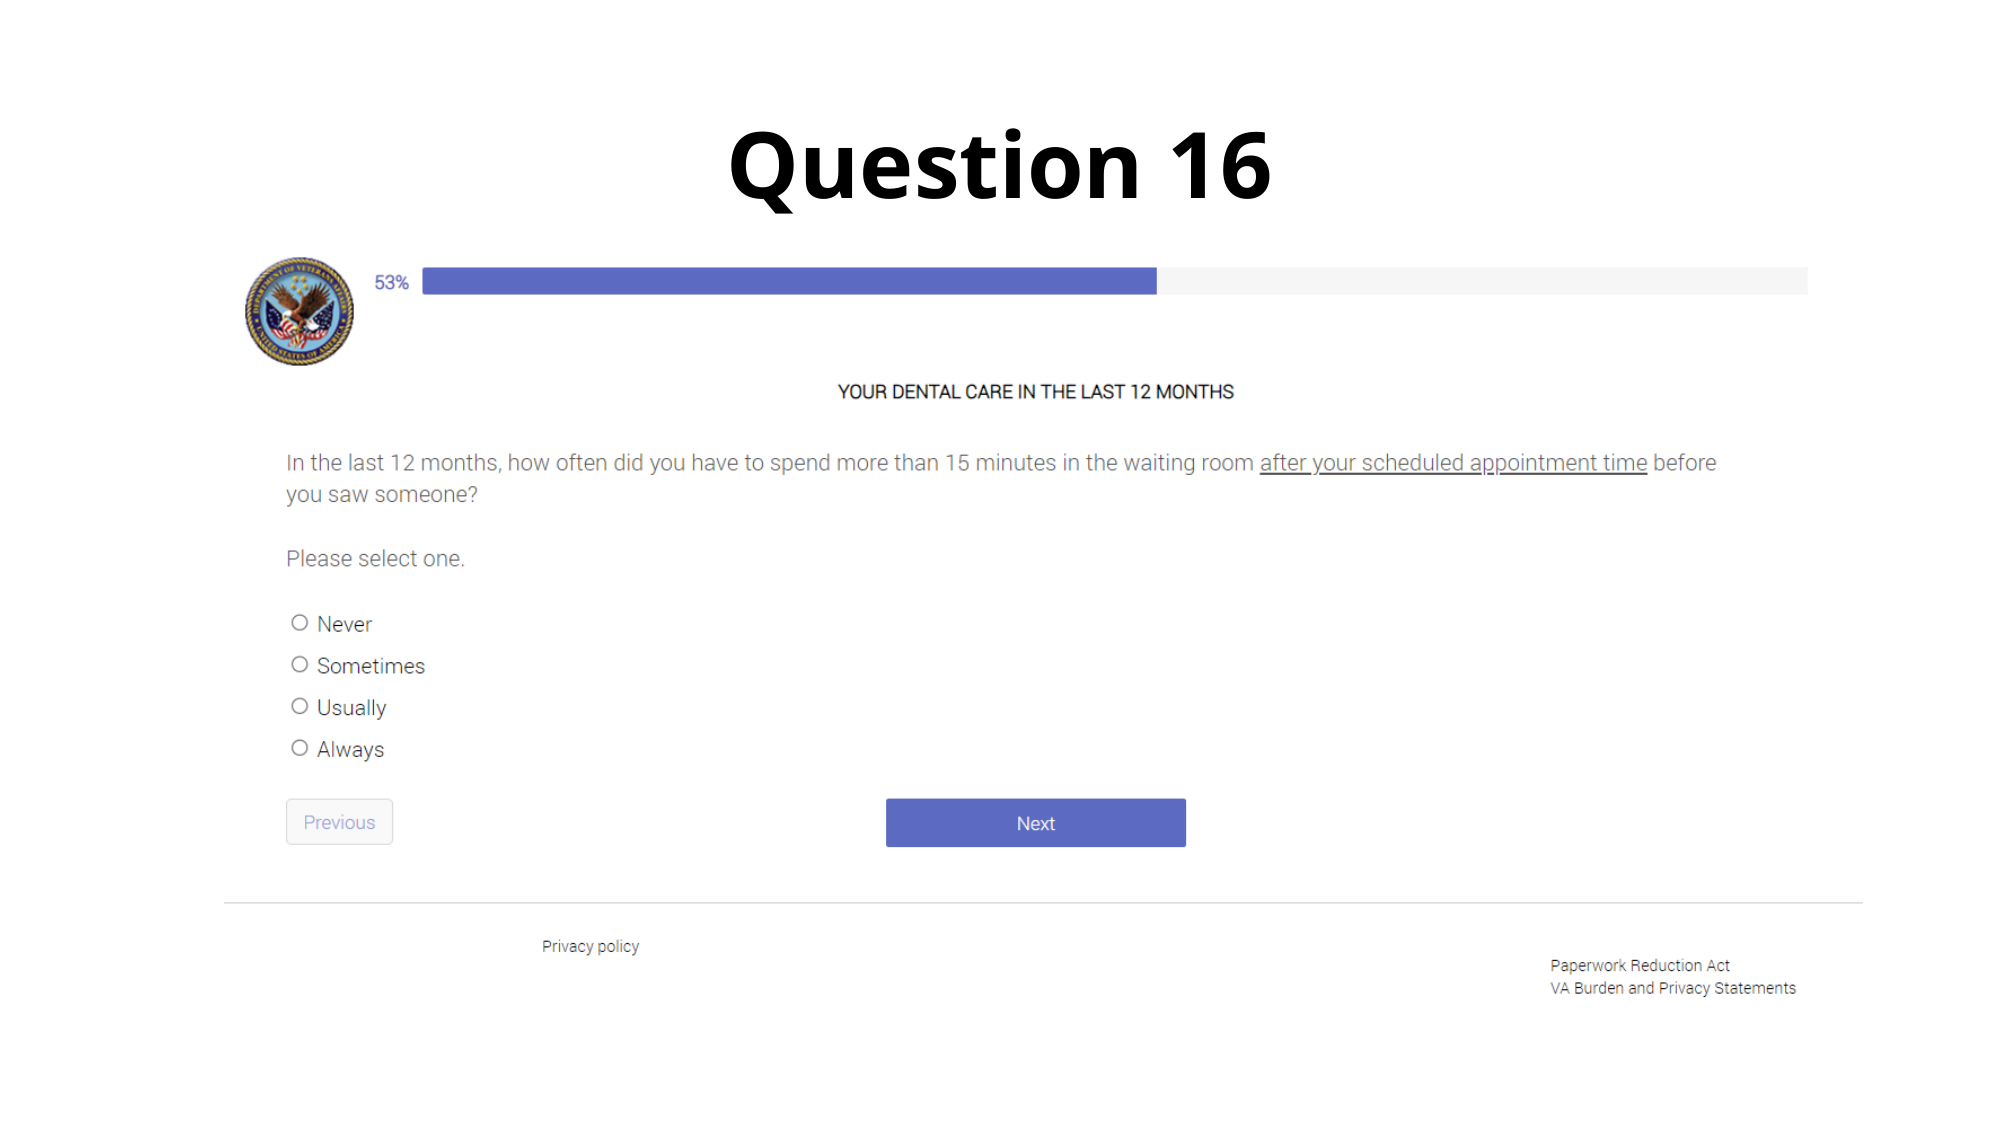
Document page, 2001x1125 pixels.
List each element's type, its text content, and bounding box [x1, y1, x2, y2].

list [224, 254, 1863, 1049]
title Question 16 [137, 59, 1863, 278]
